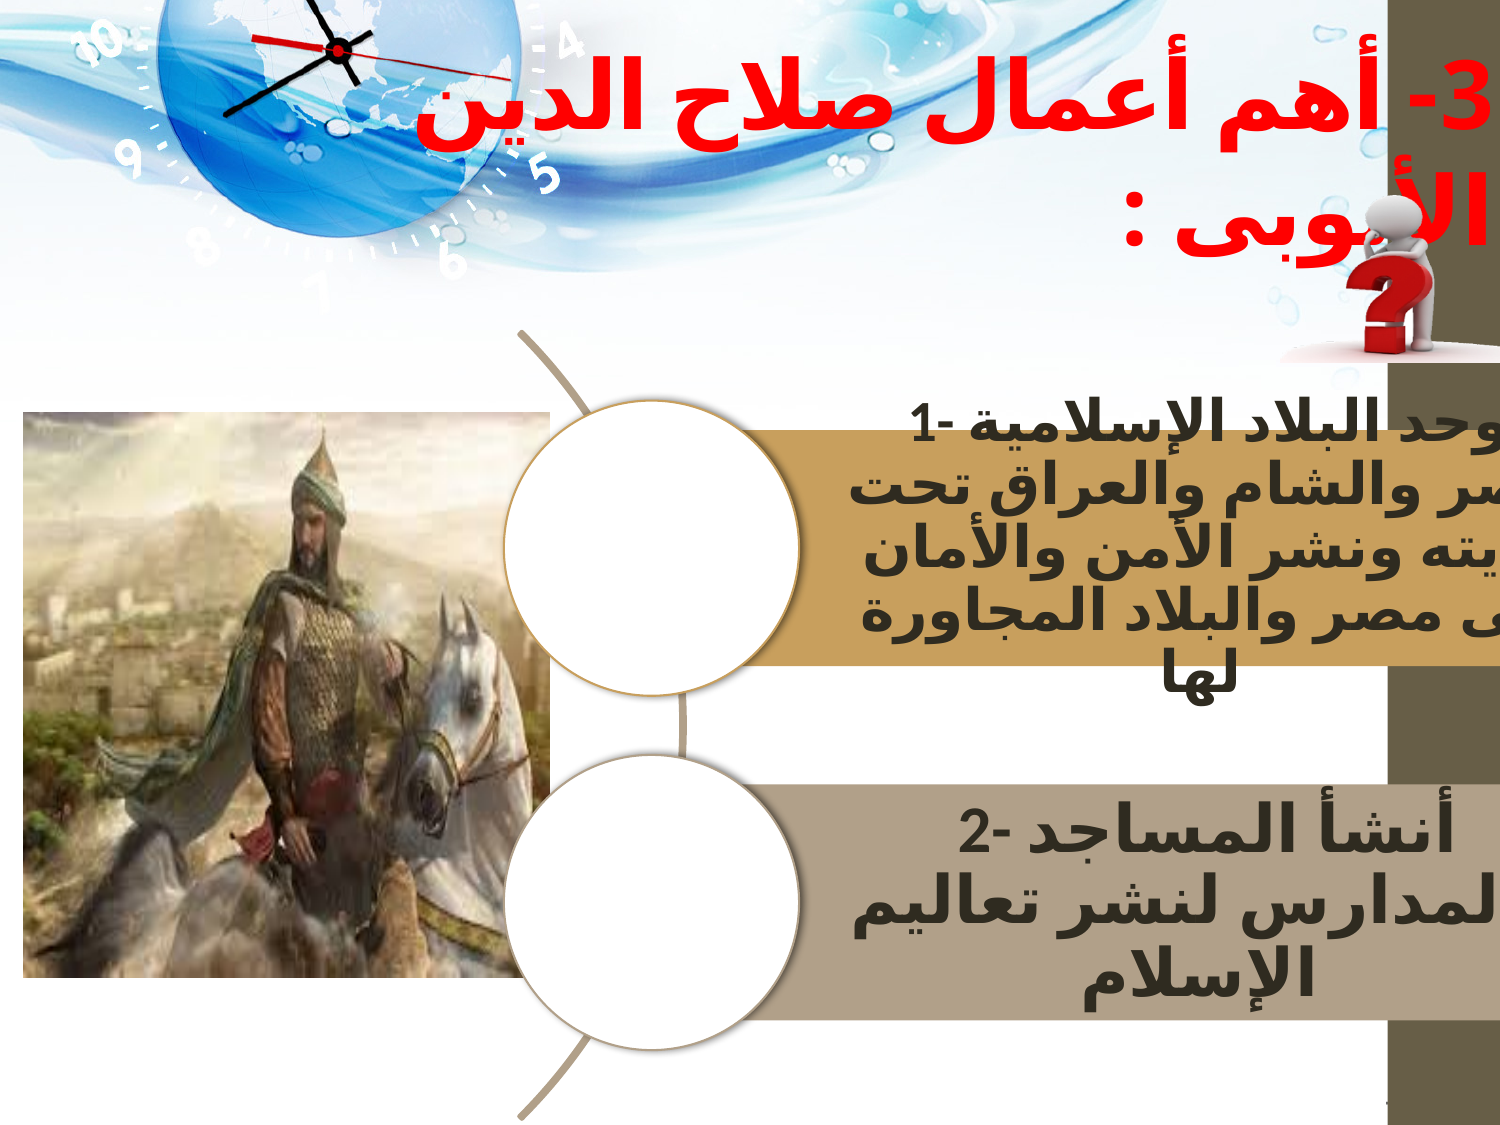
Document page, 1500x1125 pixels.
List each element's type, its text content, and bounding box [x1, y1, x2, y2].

title 3- أهم أعمال صلاح الدين الأيوبى : [356, 86, 1500, 212]
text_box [498, 311, 1500, 1125]
picture [0, 0, 1500, 1125]
